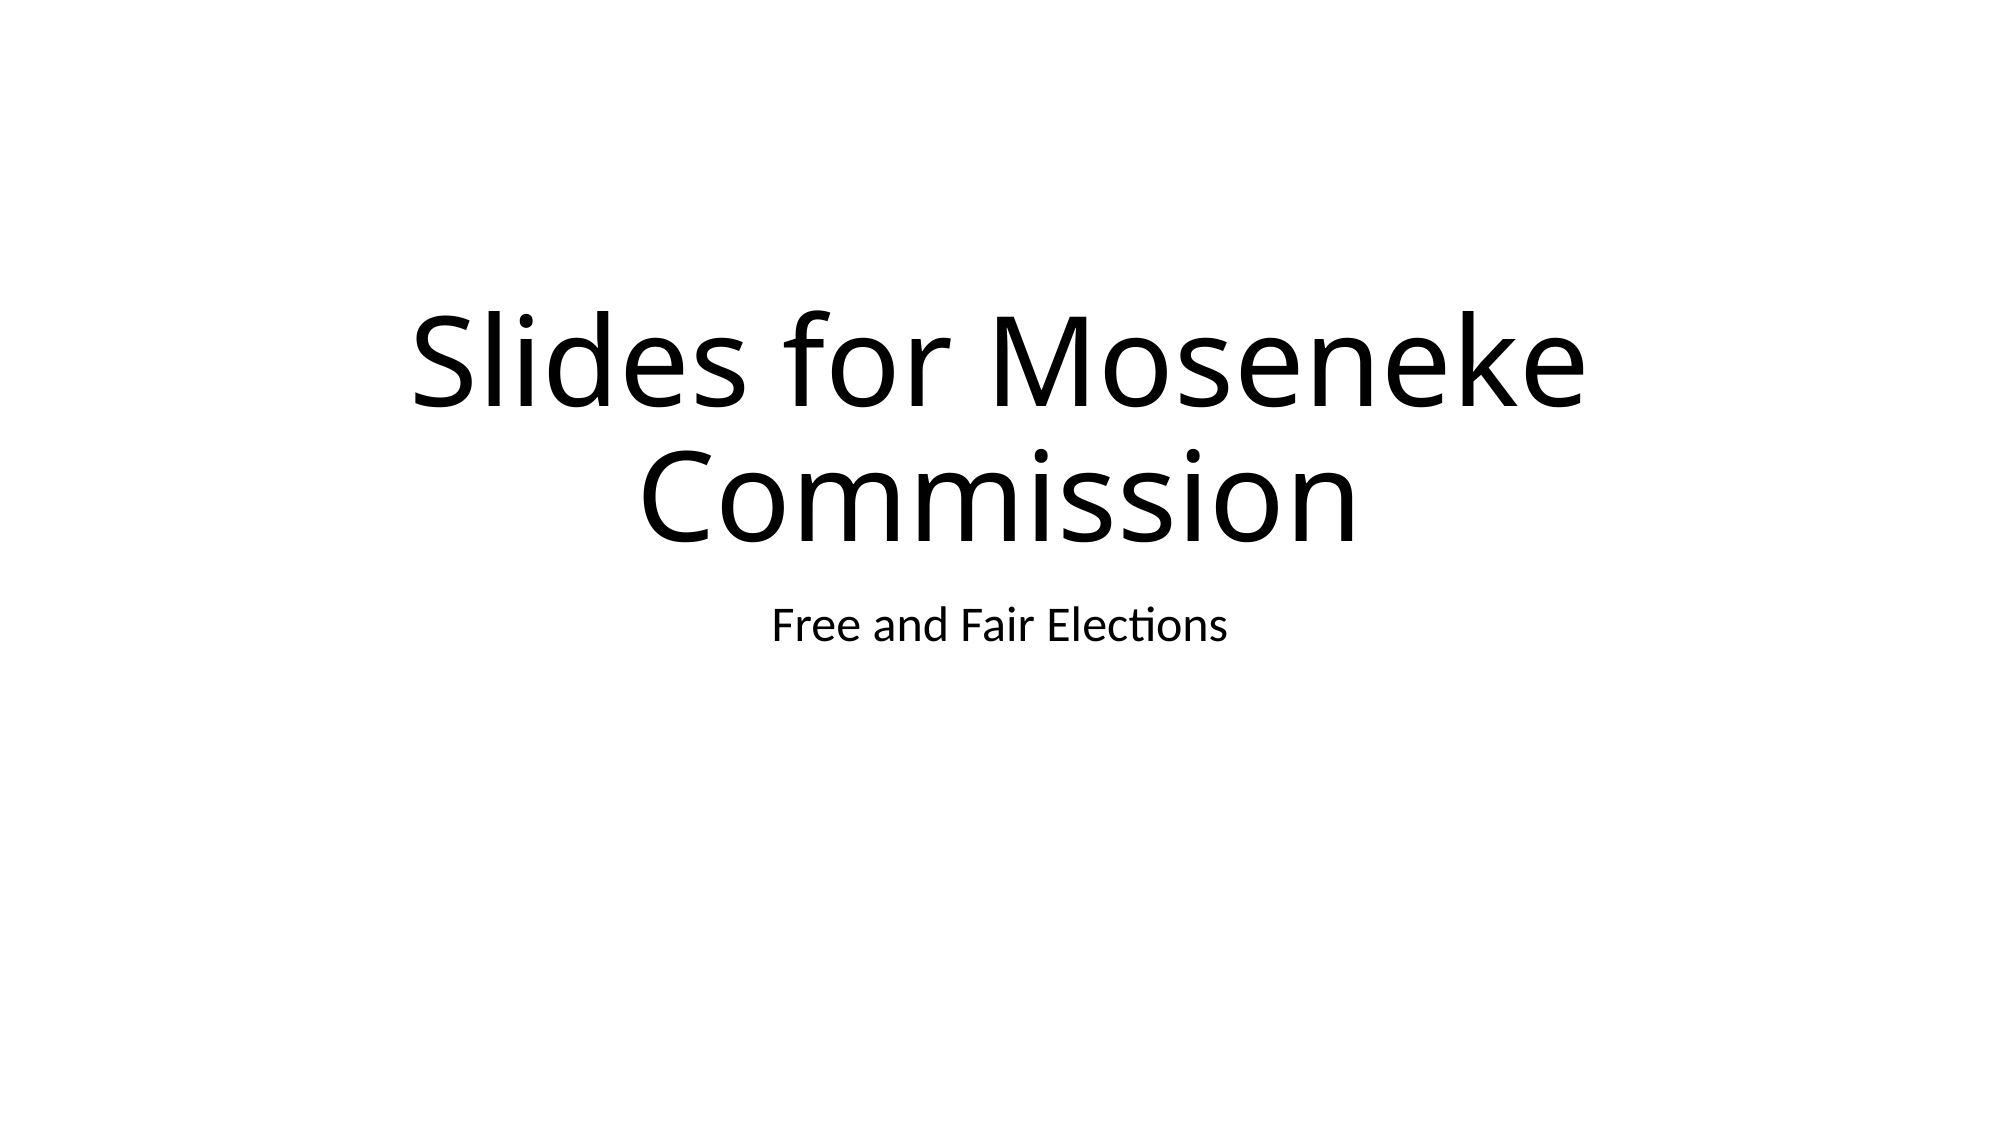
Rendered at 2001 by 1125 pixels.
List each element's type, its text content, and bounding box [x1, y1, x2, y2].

subtitle Free and Fair Elections [249, 590, 1750, 863]
title Slides for Moseneke Commission [249, 184, 1750, 576]
